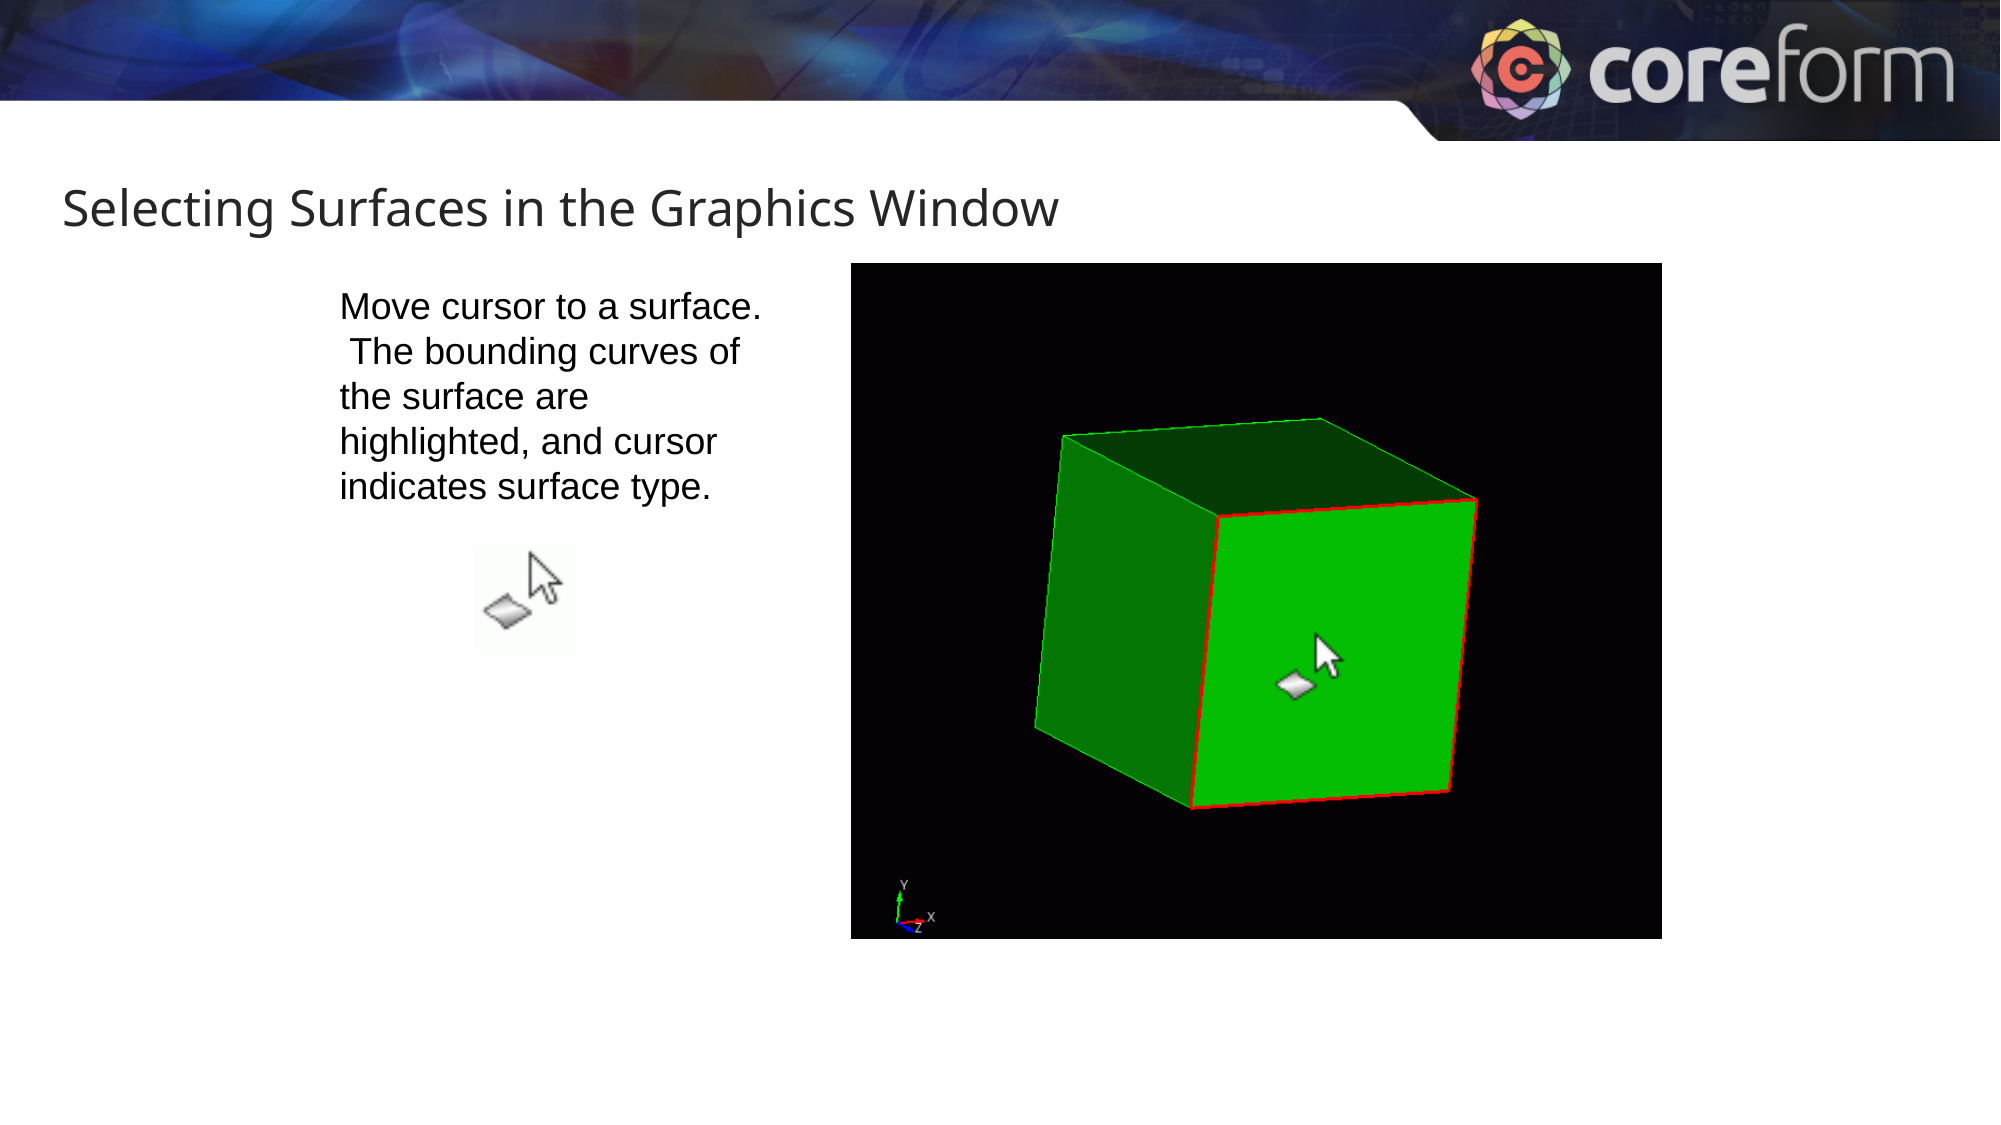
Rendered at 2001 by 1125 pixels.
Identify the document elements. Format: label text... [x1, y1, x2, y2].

picture [474, 547, 577, 653]
picture [851, 263, 1662, 939]
picture [0, 0, 2000, 141]
title Selecting Surfaces in the Graphics Window [47, 152, 1905, 268]
text_box Move cursor to a surface. The bounding curves of the surface are highlighted, and cursor indicates surface type. [324, 274, 788, 515]
